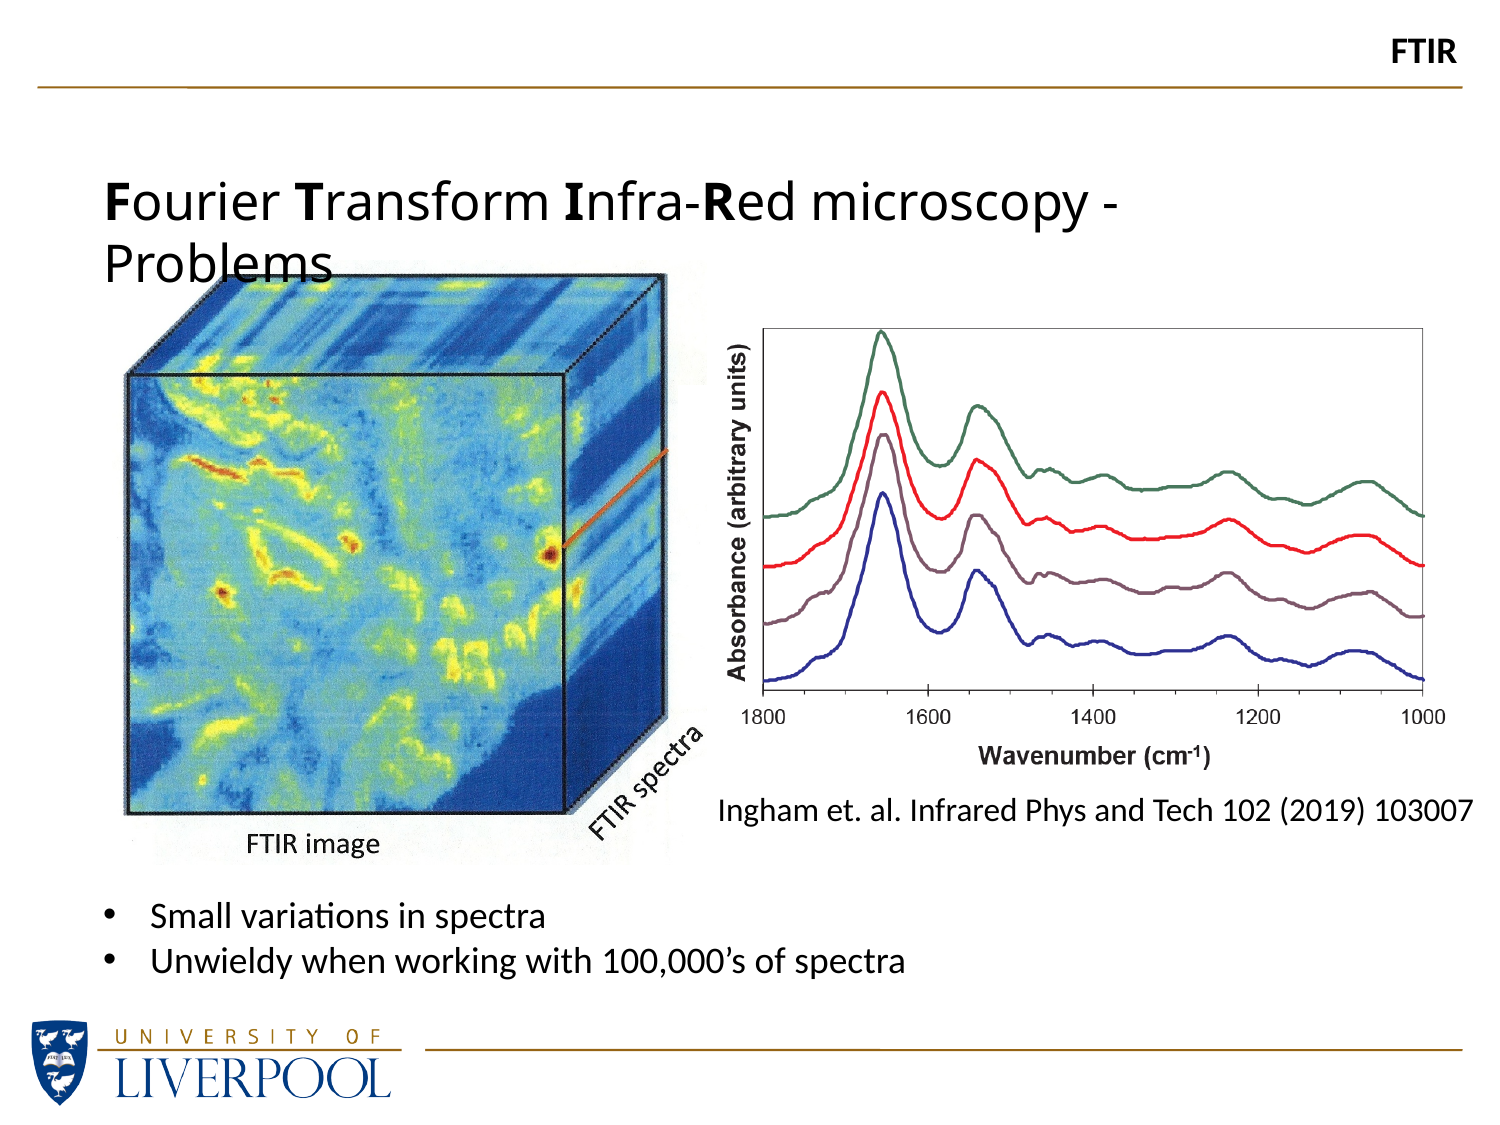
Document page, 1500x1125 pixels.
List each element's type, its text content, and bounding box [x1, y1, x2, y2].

text_box Ingham et. al. Infrared Phys and Tech 102 (2019) 103007 [711, 780, 1500, 836]
text_box Small variations in spectra Unwieldy when working with 100,000’s of spectra [88, 883, 1150, 989]
picture [111, 260, 707, 865]
picture [714, 318, 1456, 782]
text_box FTIR [1376, 19, 1497, 79]
text_box Fourier Transform Infra-Red microscopy - Problems [88, 160, 1282, 301]
picture [21, 1010, 413, 1115]
